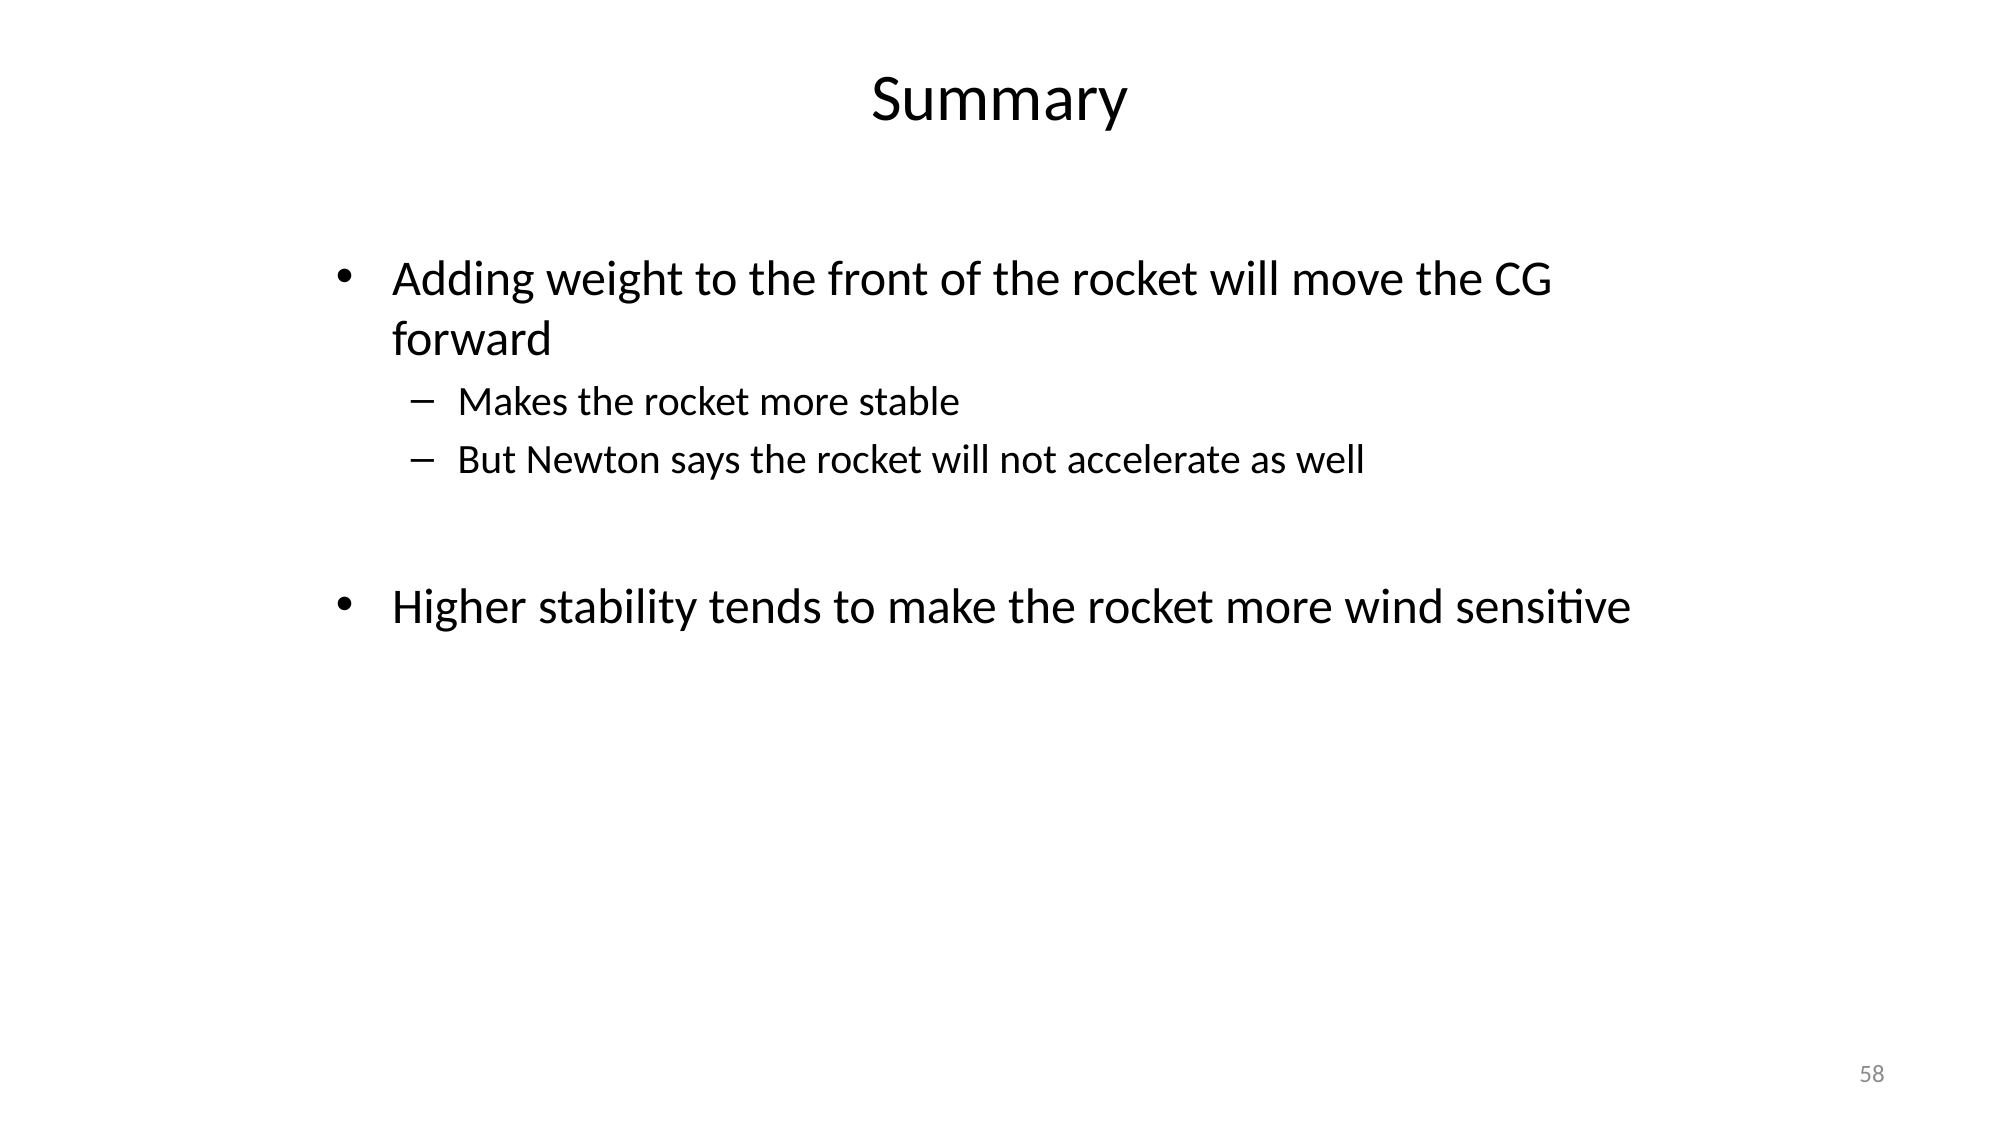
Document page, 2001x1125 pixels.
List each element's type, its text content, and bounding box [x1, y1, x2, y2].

slide_number 58 [1433, 1042, 1900, 1103]
title Summary [324, 45, 1675, 144]
list Adding weight to the front of the rocket will move the CG forward Makes the rocket more stable But Newton says the rocket will not accelerate as well Higher stability tends to make the rocket more wind sensitive [320, 237, 1671, 770]
